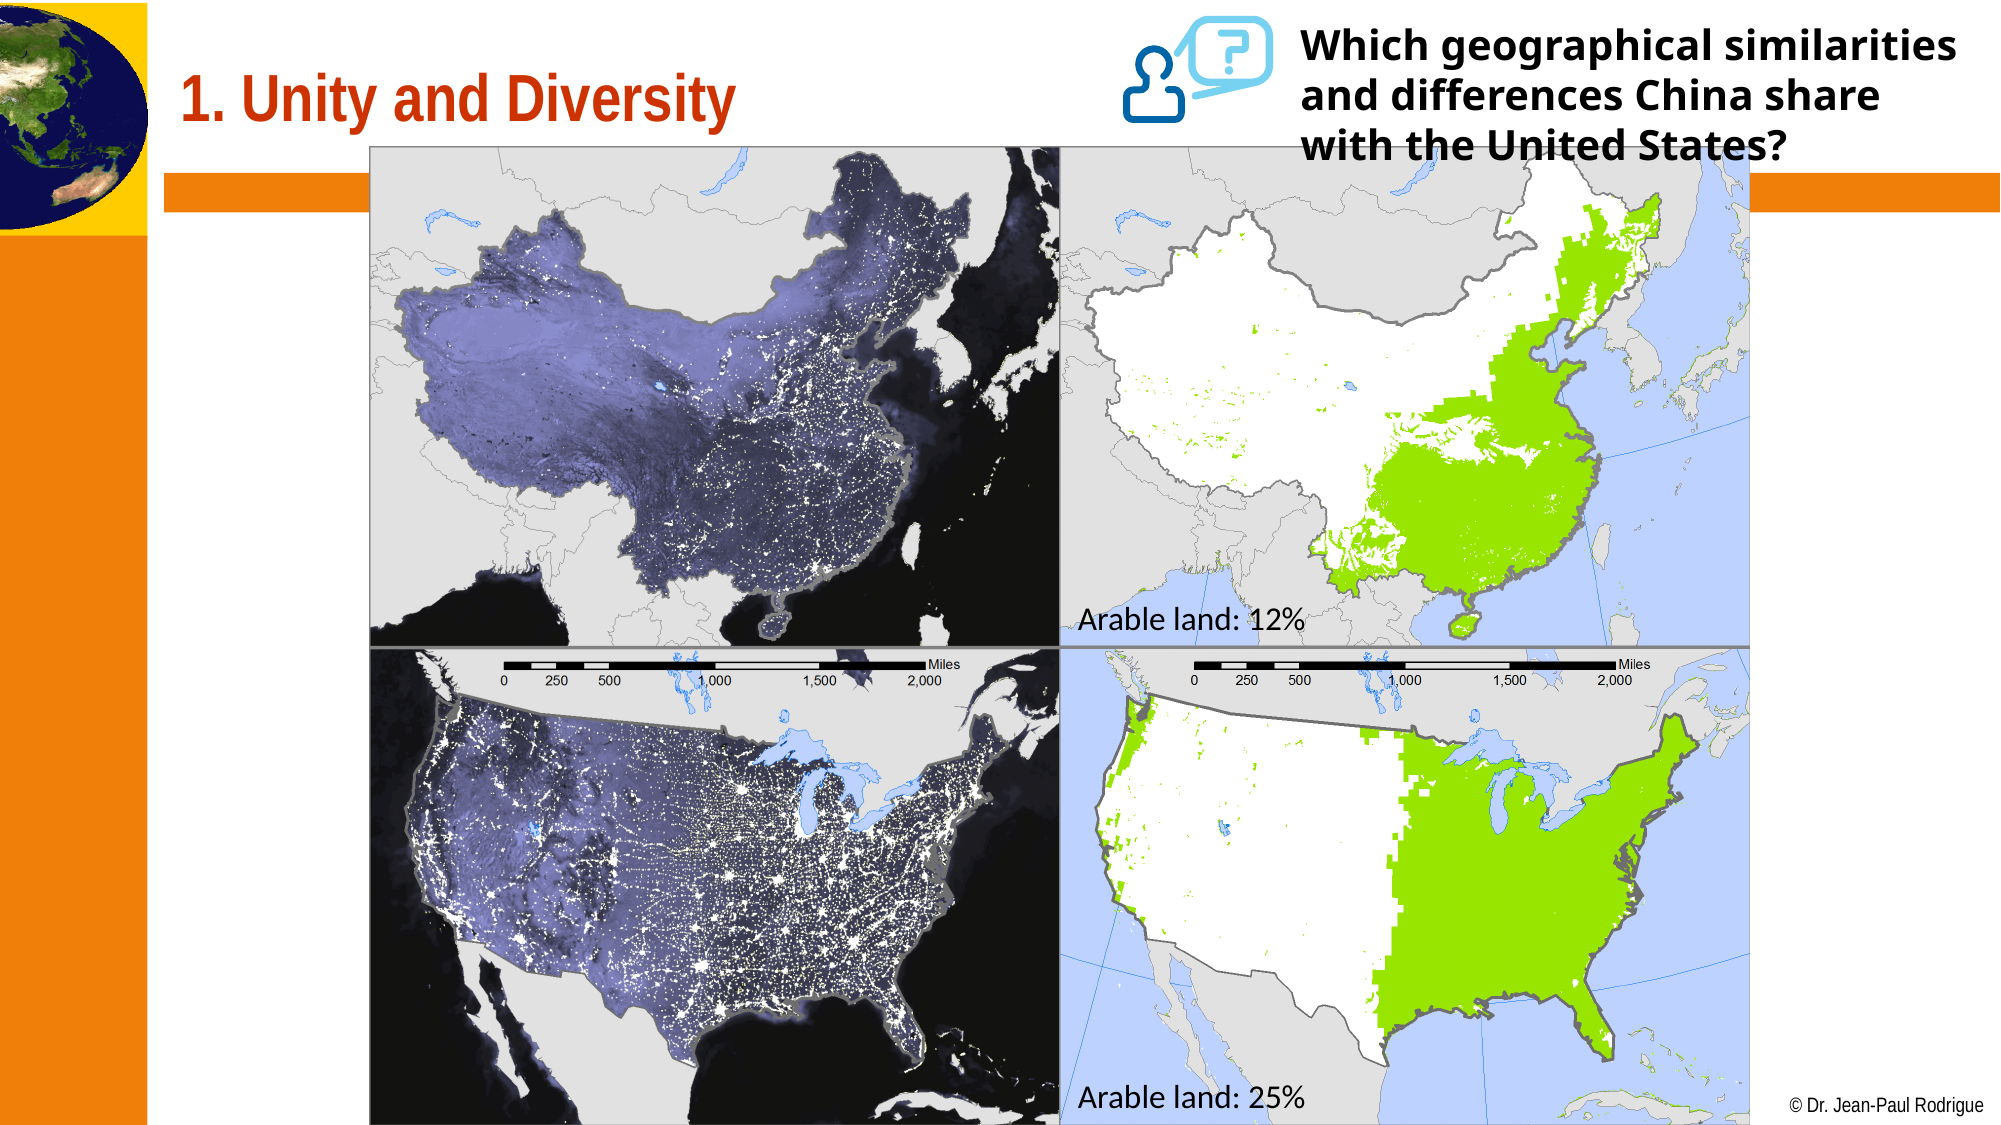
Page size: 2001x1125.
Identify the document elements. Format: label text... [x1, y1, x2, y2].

picture [0, 3, 149, 231]
picture [1122, 15, 1274, 124]
title 1. Unity and Diversity [165, 16, 1285, 173]
text_box Which geographical similarities and differences China share with the United States? [1285, 11, 2000, 177]
picture [369, 145, 1751, 1125]
